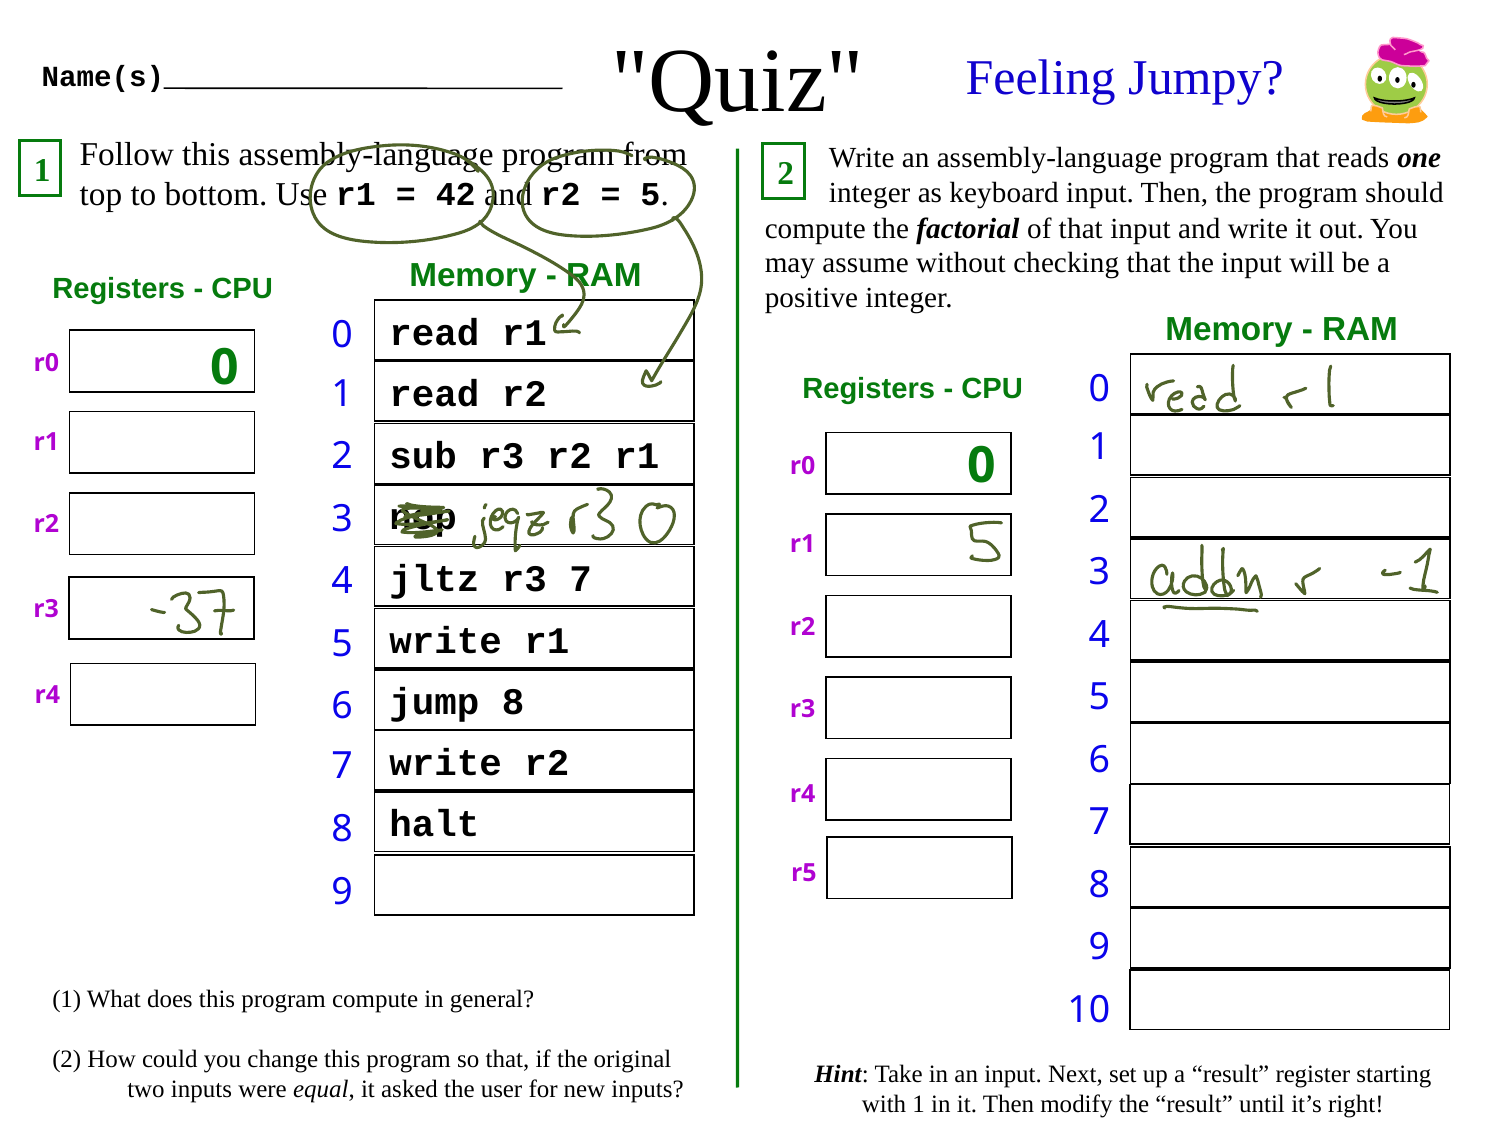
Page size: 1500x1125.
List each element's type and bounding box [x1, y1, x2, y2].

text_box [1049, 977, 1125, 1038]
text_box [19, 140, 61, 196]
text_box [1049, 727, 1125, 787]
text_box [1130, 846, 1450, 907]
text_box [775, 676, 1011, 739]
text_box [1049, 914, 1125, 975]
text_box [374, 423, 694, 607]
text_box [64, 12, 1474, 1088]
text_box [292, 486, 368, 547]
text_box [1049, 477, 1125, 537]
text_box [1130, 477, 1450, 599]
text_box [26, 49, 563, 100]
text_box [292, 859, 368, 920]
text_box [924, 37, 1325, 113]
text_box [292, 674, 368, 794]
text_box [776, 836, 1012, 899]
text_box [1049, 539, 1125, 600]
text_box [18, 577, 255, 639]
text_box [1049, 664, 1125, 725]
text_box [1130, 723, 1450, 845]
text_box [292, 424, 368, 484]
text_box [374, 608, 694, 668]
text_box [37, 262, 288, 313]
text_box [374, 855, 694, 915]
text_box [1130, 908, 1450, 968]
text_box [374, 669, 694, 852]
text_box [787, 362, 1038, 413]
text_box [292, 303, 368, 422]
text_box [762, 143, 805, 199]
text_box [18, 492, 255, 555]
text_box [775, 595, 1011, 657]
text_box [1130, 662, 1450, 722]
text_box [775, 513, 1011, 576]
text_box [775, 424, 1012, 500]
text_box [1130, 600, 1450, 661]
text_box [37, 974, 715, 1110]
text_box [1130, 415, 1450, 475]
text_box [18, 411, 255, 474]
text_box [1362, 37, 1430, 124]
text_box [18, 326, 255, 402]
text_box [292, 611, 368, 672]
text_box [1049, 356, 1125, 475]
text_box [1049, 602, 1125, 663]
text_box [775, 758, 1011, 820]
text_box [292, 549, 368, 609]
text_box [19, 663, 256, 725]
text_box [774, 1049, 1472, 1125]
text_box [1130, 969, 1450, 1030]
text_box [1049, 852, 1125, 912]
text_box [292, 796, 368, 857]
text_box [1049, 789, 1125, 850]
